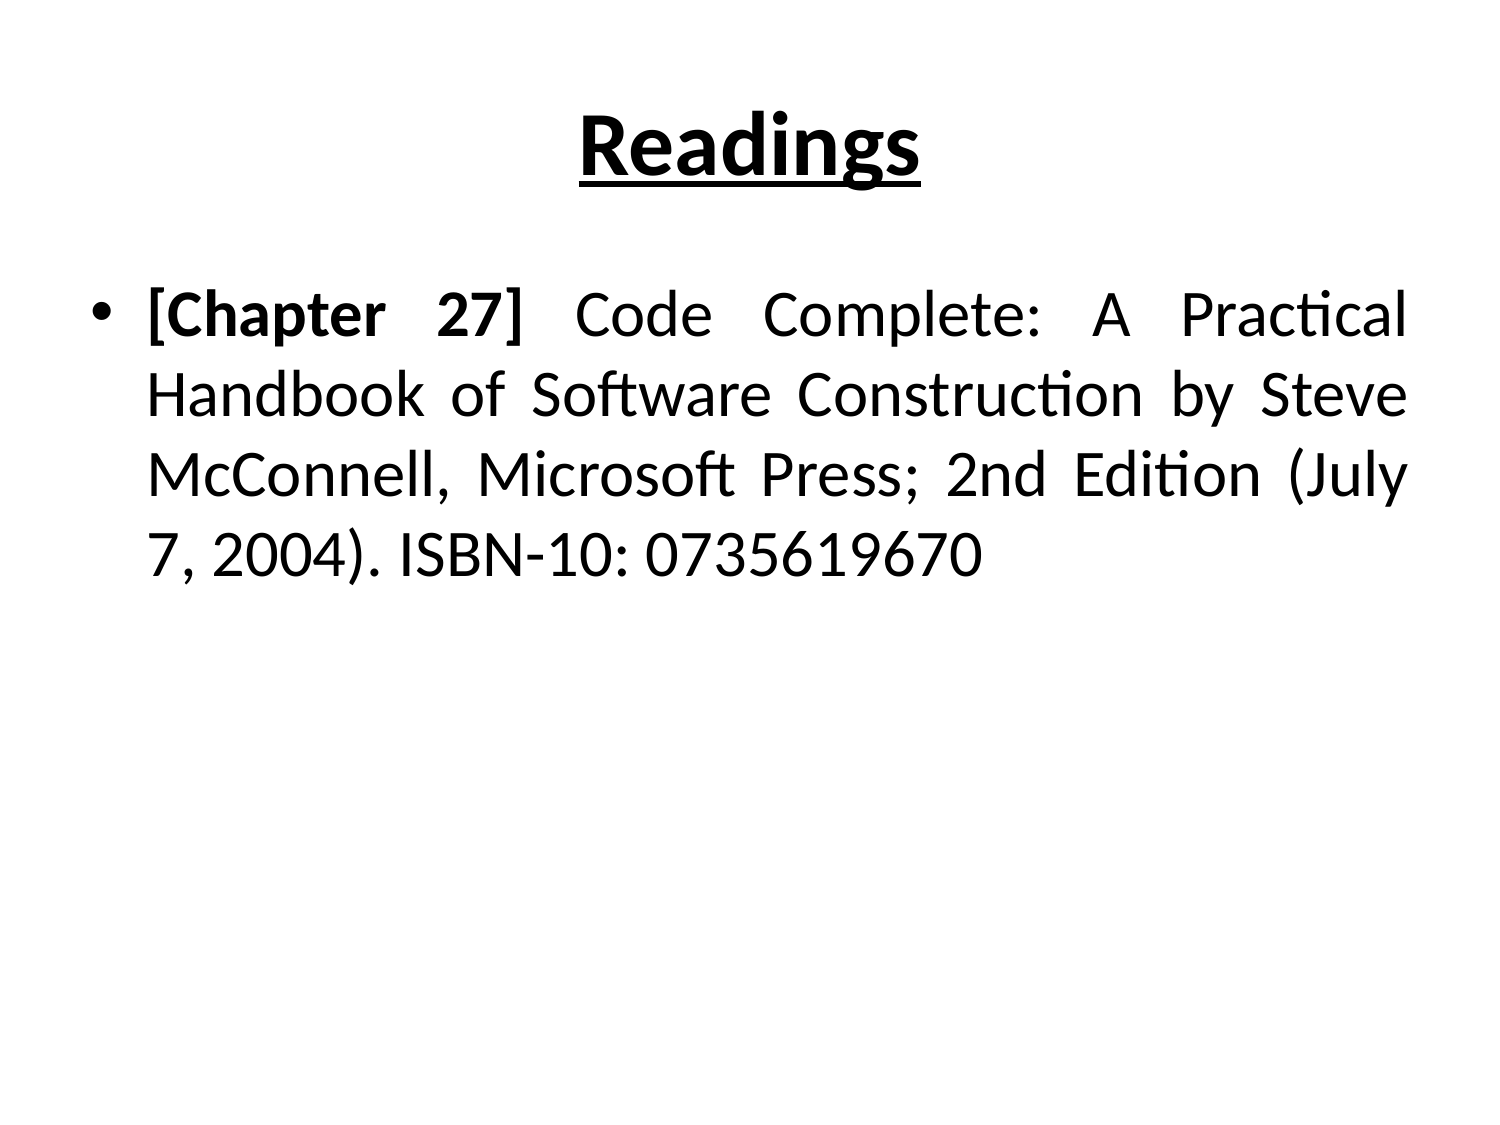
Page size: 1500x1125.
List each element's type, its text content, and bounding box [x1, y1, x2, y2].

list [Chapter 27] Code Complete: A Practical Handbook of Software Construction by Steve McConnell, Microsoft Press; 2nd Edition (July 7, 2004). ISBN-10: 0735619670 [75, 262, 1425, 1005]
title Readings [75, 45, 1425, 233]
